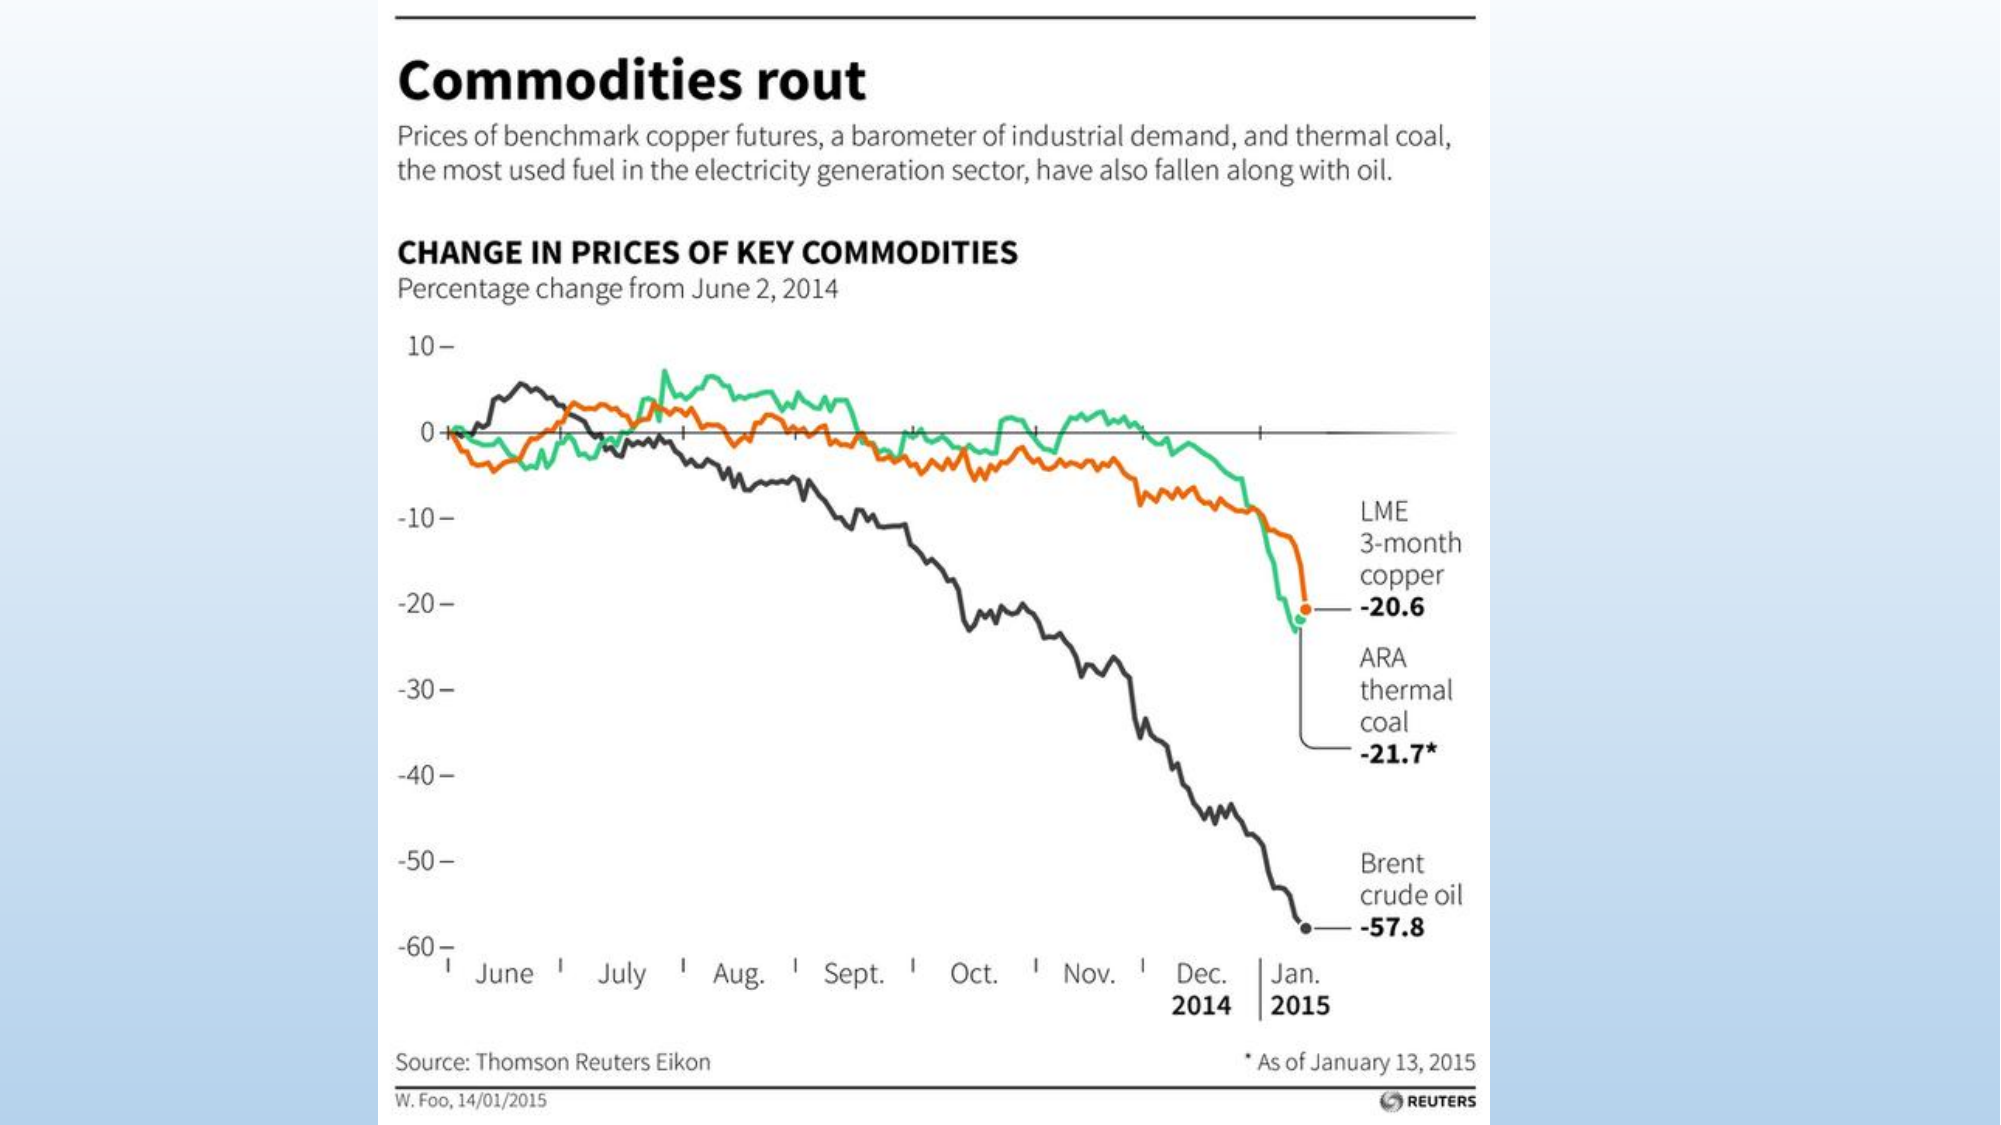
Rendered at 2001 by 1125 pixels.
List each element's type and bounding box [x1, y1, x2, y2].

list [378, 0, 1490, 1125]
